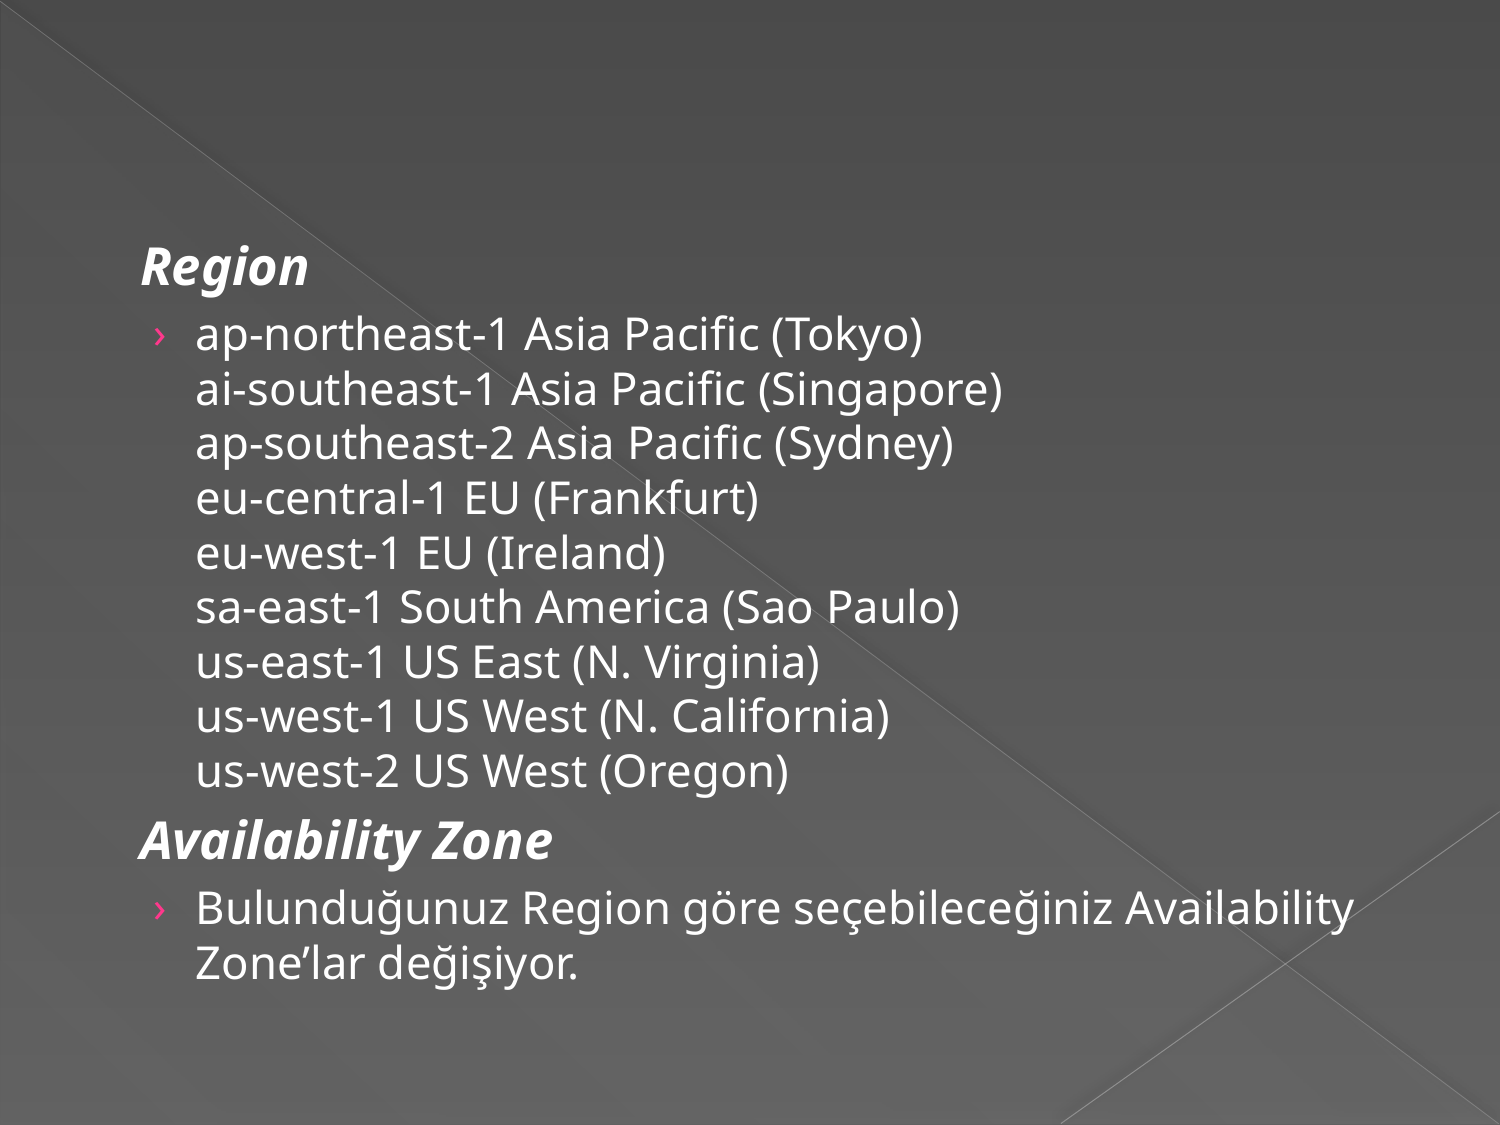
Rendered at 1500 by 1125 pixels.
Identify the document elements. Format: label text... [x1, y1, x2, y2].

list Region ap-northeast-1 Asia Pacific (Tokyo) ai-southeast-1 Asia Pacific (Singapore) ap-southeast-2 Asia Pacific (Sydney) eu-central-1 EU (Frankfurt) eu-west-1 EU (Ireland) sa-east-1 South America (Sao Paulo) us-east-1 US East (N. Virginia) us-west-1 US West (N. California) us-west-2 US West (Oregon) Availability Zone Bulunduğunuz Region göre seçebileceğiniz Availability Zone’lar değişiyor. [58, 152, 1425, 1005]
